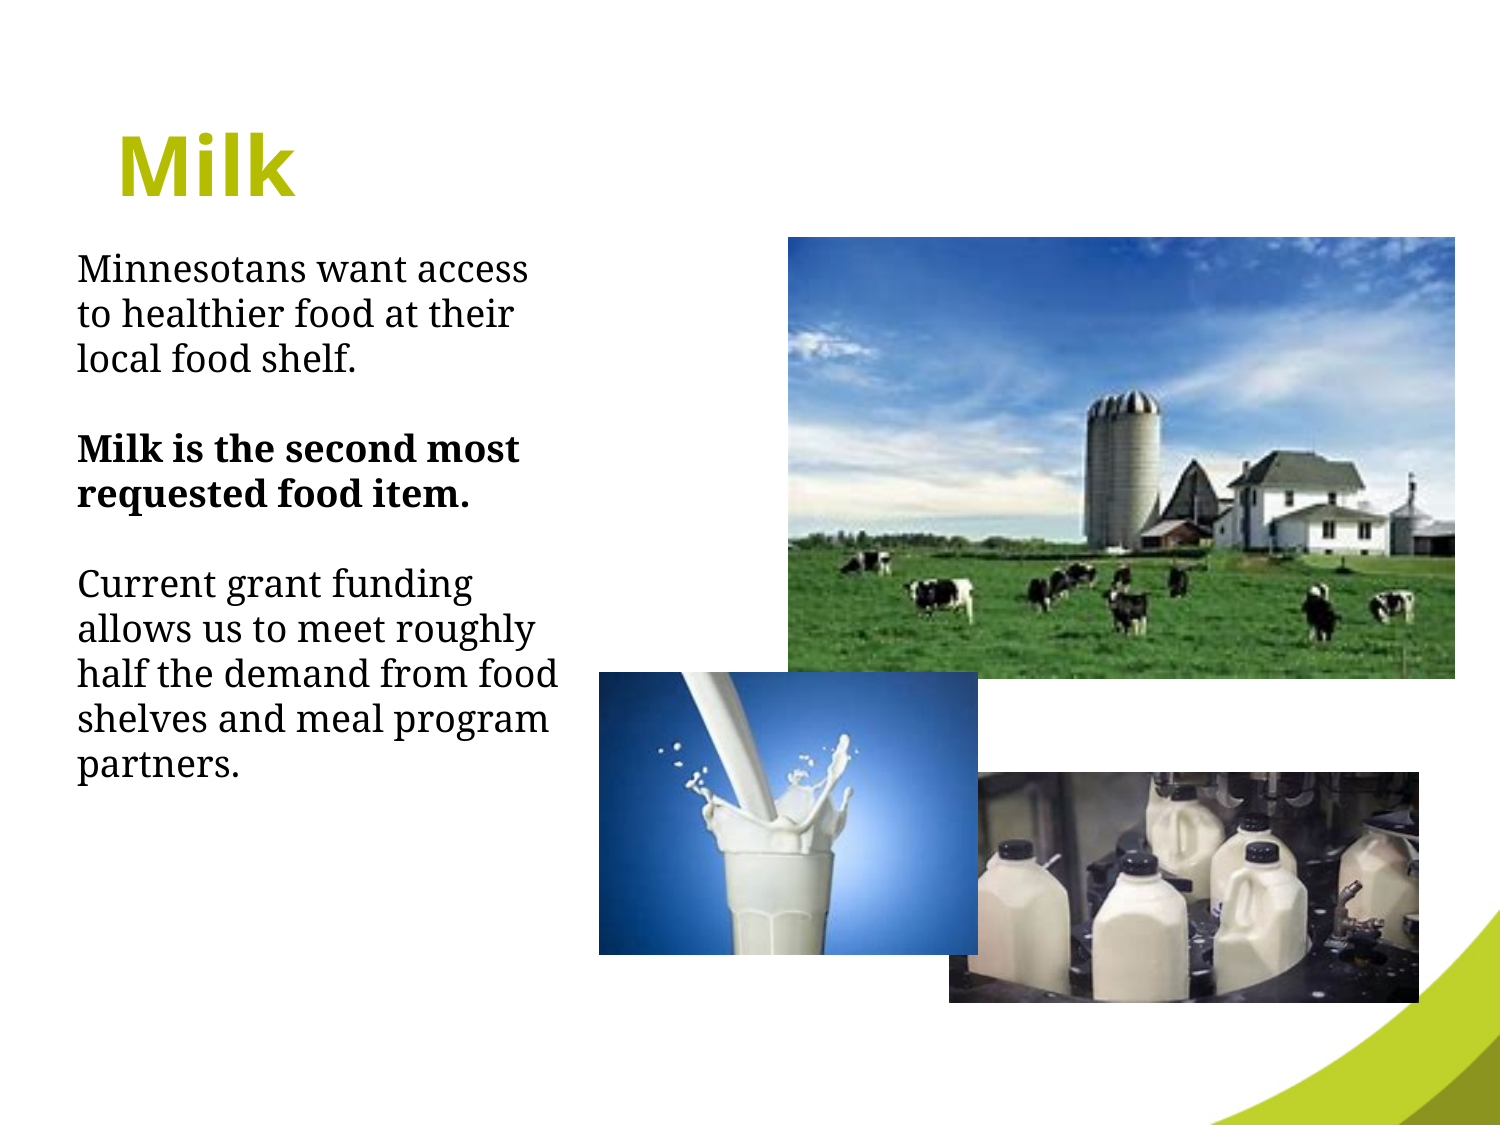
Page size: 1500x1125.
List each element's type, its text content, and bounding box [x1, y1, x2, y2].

text_box Milk [100, 62, 1397, 278]
picture [0, 0, 1500, 1125]
text_box Minnesotans want access to healthier food at their local food shelf. Milk is the second most requested food item. Current grant funding allows us to meet roughly half the demand from food shelves and meal program partners. [62, 237, 588, 793]
